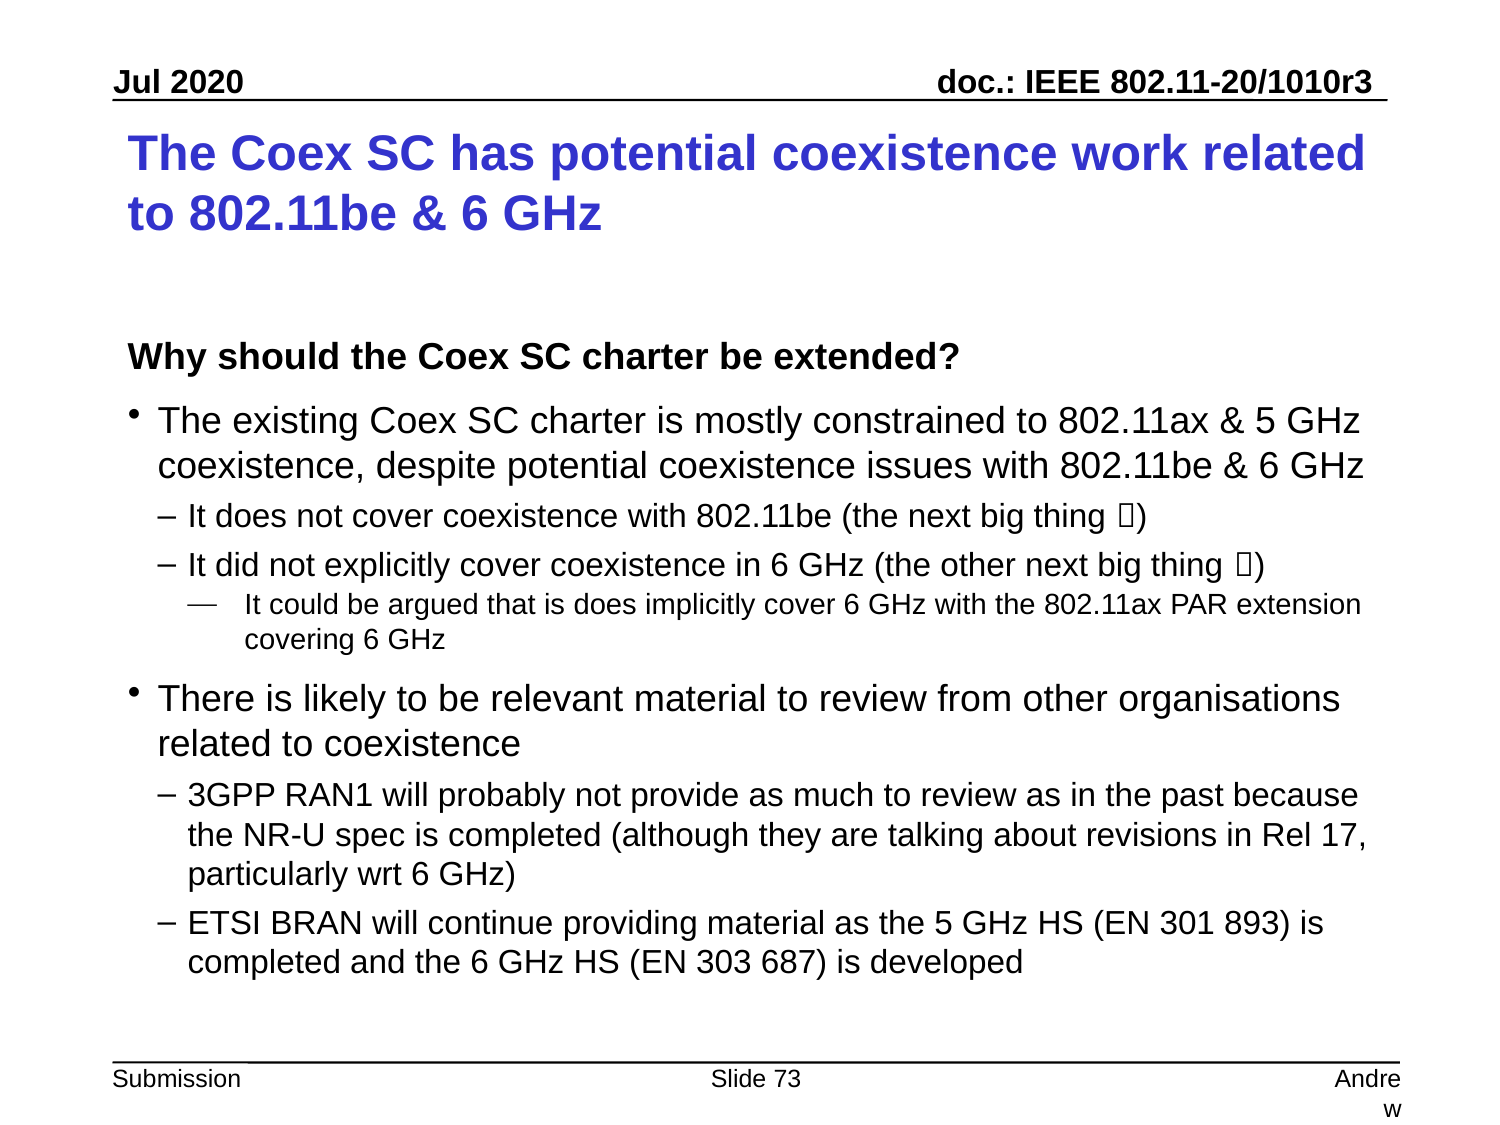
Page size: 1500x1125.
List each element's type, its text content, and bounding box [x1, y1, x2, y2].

list Why should the Coex SC charter be extended? The existing Coex SC charter is mostly constrained to 802.11ax & 5 GHz coexistence, despite potential coexistence issues with 802.11be & 6 GHz It does not cover coexistence with 802.11be (the next big thing ) It did not explicitly cover coexistence in 6 GHz (the other next big thing ) It could be argued that is does implicitly cover 6 GHz with the 802.11ax PAR extension covering 6 GHz There is likely to be relevant material to review from other organisations related to coexistence 3GPP RAN1 will probably not provide as much to review as in the past because the NR-U spec is completed (although they are talking about revisions in Rel 17, particularly wrt 6 GHz) ETSI BRAN will continue providing material as the 5 GHz HS (EN 301 893) is completed and the 6 GHz HS (EN 303 687) is developed [112, 324, 1388, 1000]
title The Coex SC has potential coexistence work related to 802.11be & 6 GHz [112, 112, 1388, 288]
slide_number Slide 73 [709, 1061, 803, 1093]
footer Andrew Myles, Cisco [1320, 1061, 1402, 1093]
